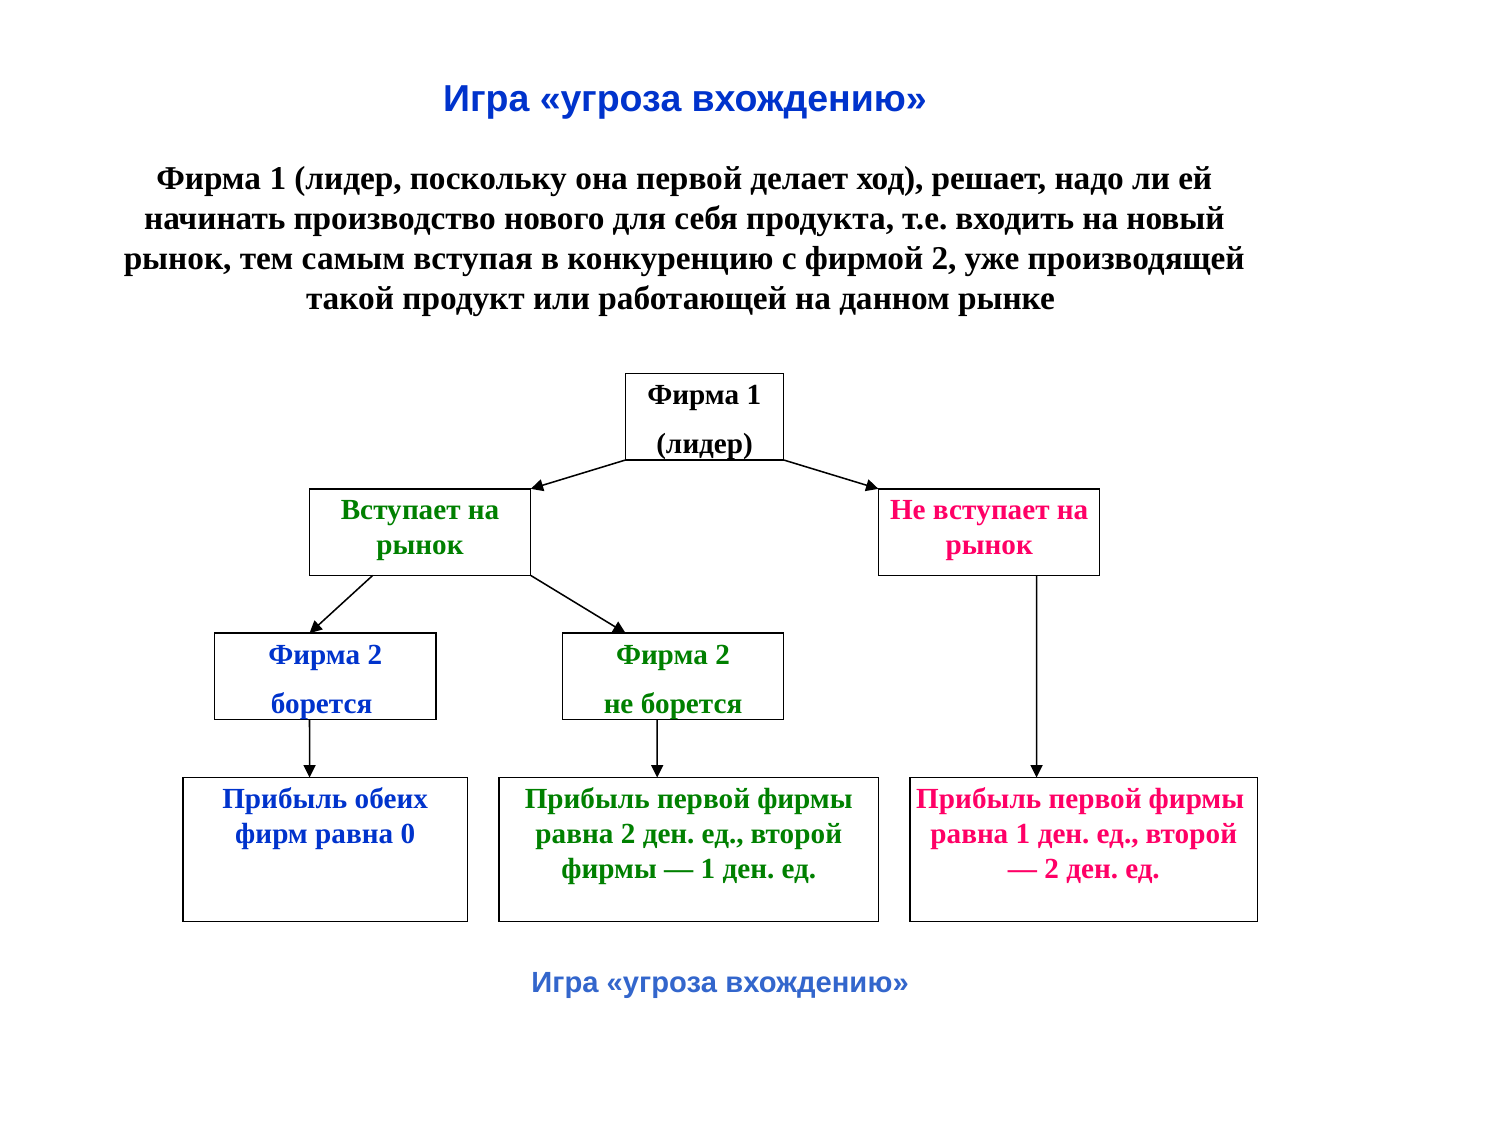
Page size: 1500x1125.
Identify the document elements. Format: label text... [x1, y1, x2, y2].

text_box Игра «угроза вхождению» [76, 66, 1294, 127]
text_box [182, 373, 1259, 1026]
text_box Фирма 1 (лидер, поскольку она первой делает ход), решает, надо ли ей начинать производство нового для себя продукта, т.е. входить на новый рынок, тем самым вступая в конкуренцию с фирмой 2, уже производящей такой продукт или работающей на данном рынке [76, 148, 1294, 324]
